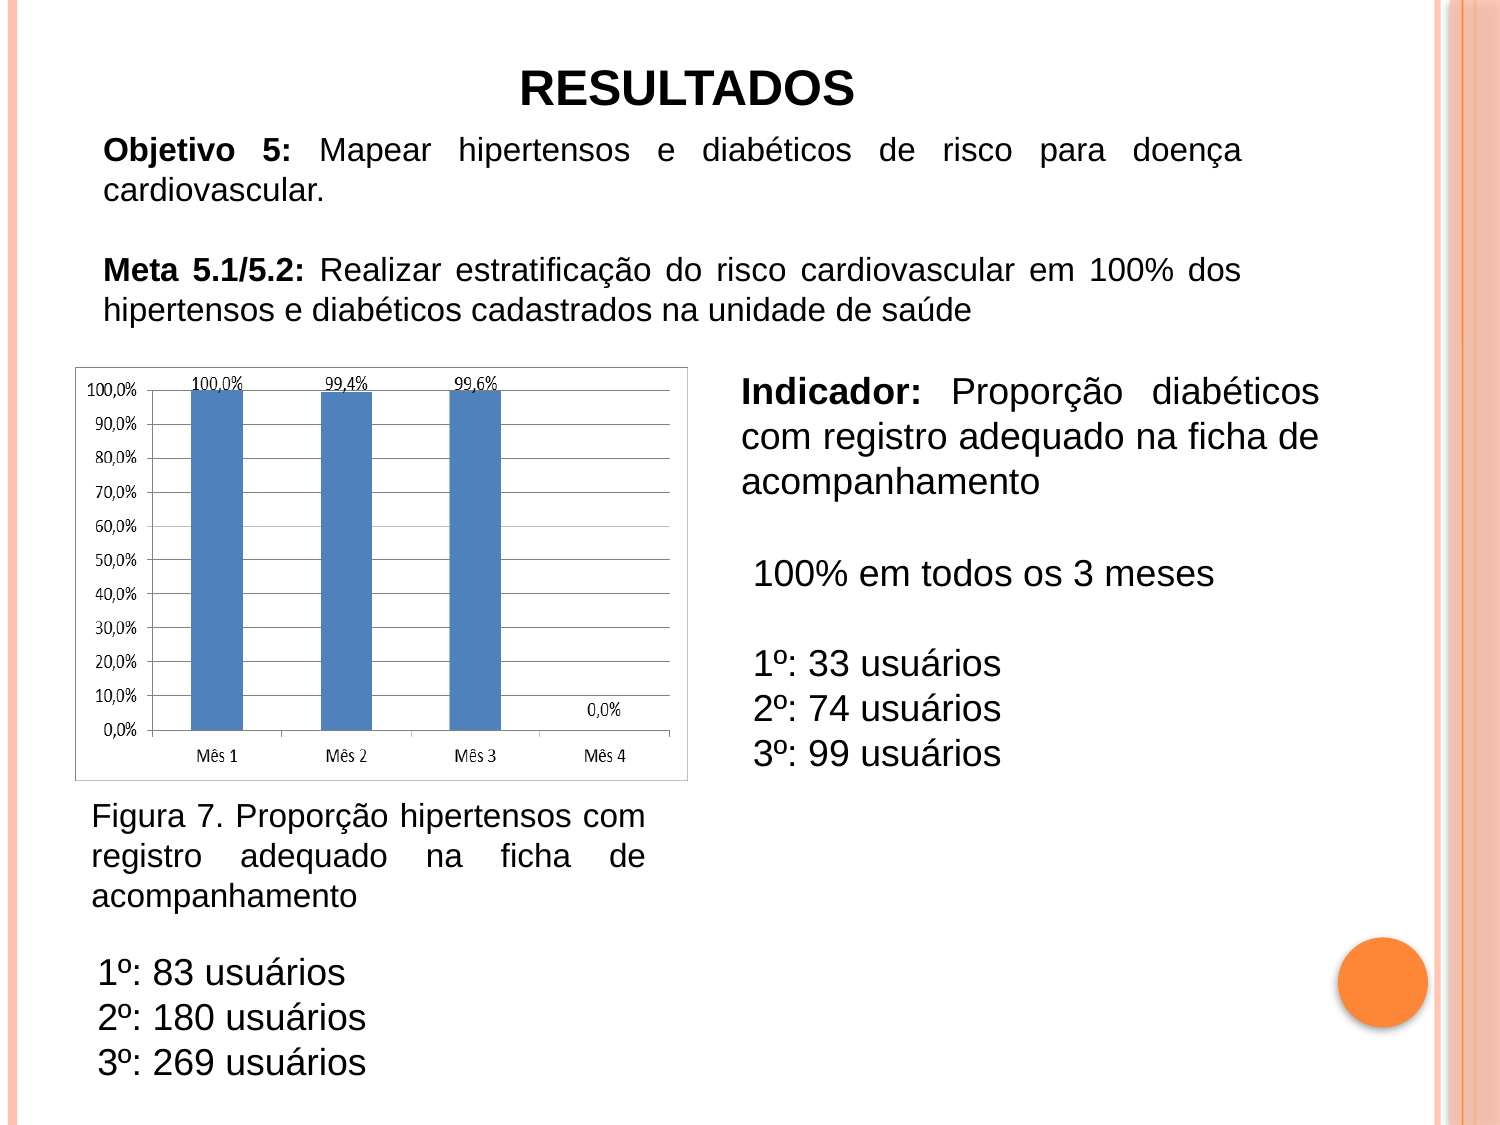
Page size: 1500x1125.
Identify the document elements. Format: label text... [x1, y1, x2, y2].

text_box Indicador: Proporção diabéticos com registro adequado na ficha de acompanhamento [726, 359, 1335, 510]
text_box 100% em todos os 3 meses 1º: 33 usuários 2º: 74 usuários 3º: 99 usuários [738, 541, 1341, 826]
text_box Objetivo 5: Mapear hipertensos e diabéticos de risco para doença cardiovascular. Meta 5.1/5.2: Realizar estratificação do risco cardiovascular em 100% dos hipertensos e diabéticos cadastrados na unidade de saúde [88, 124, 1258, 336]
text_box Figura 7. Proporção hipertensos com registro adequado na ficha de acompanhamento [76, 789, 662, 922]
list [74, 366, 688, 782]
text_box 1º: 83 usuários 2º: 180 usuários 3º: 269 usuários [82, 940, 833, 1091]
text_box Resultados [75, 42, 1300, 124]
